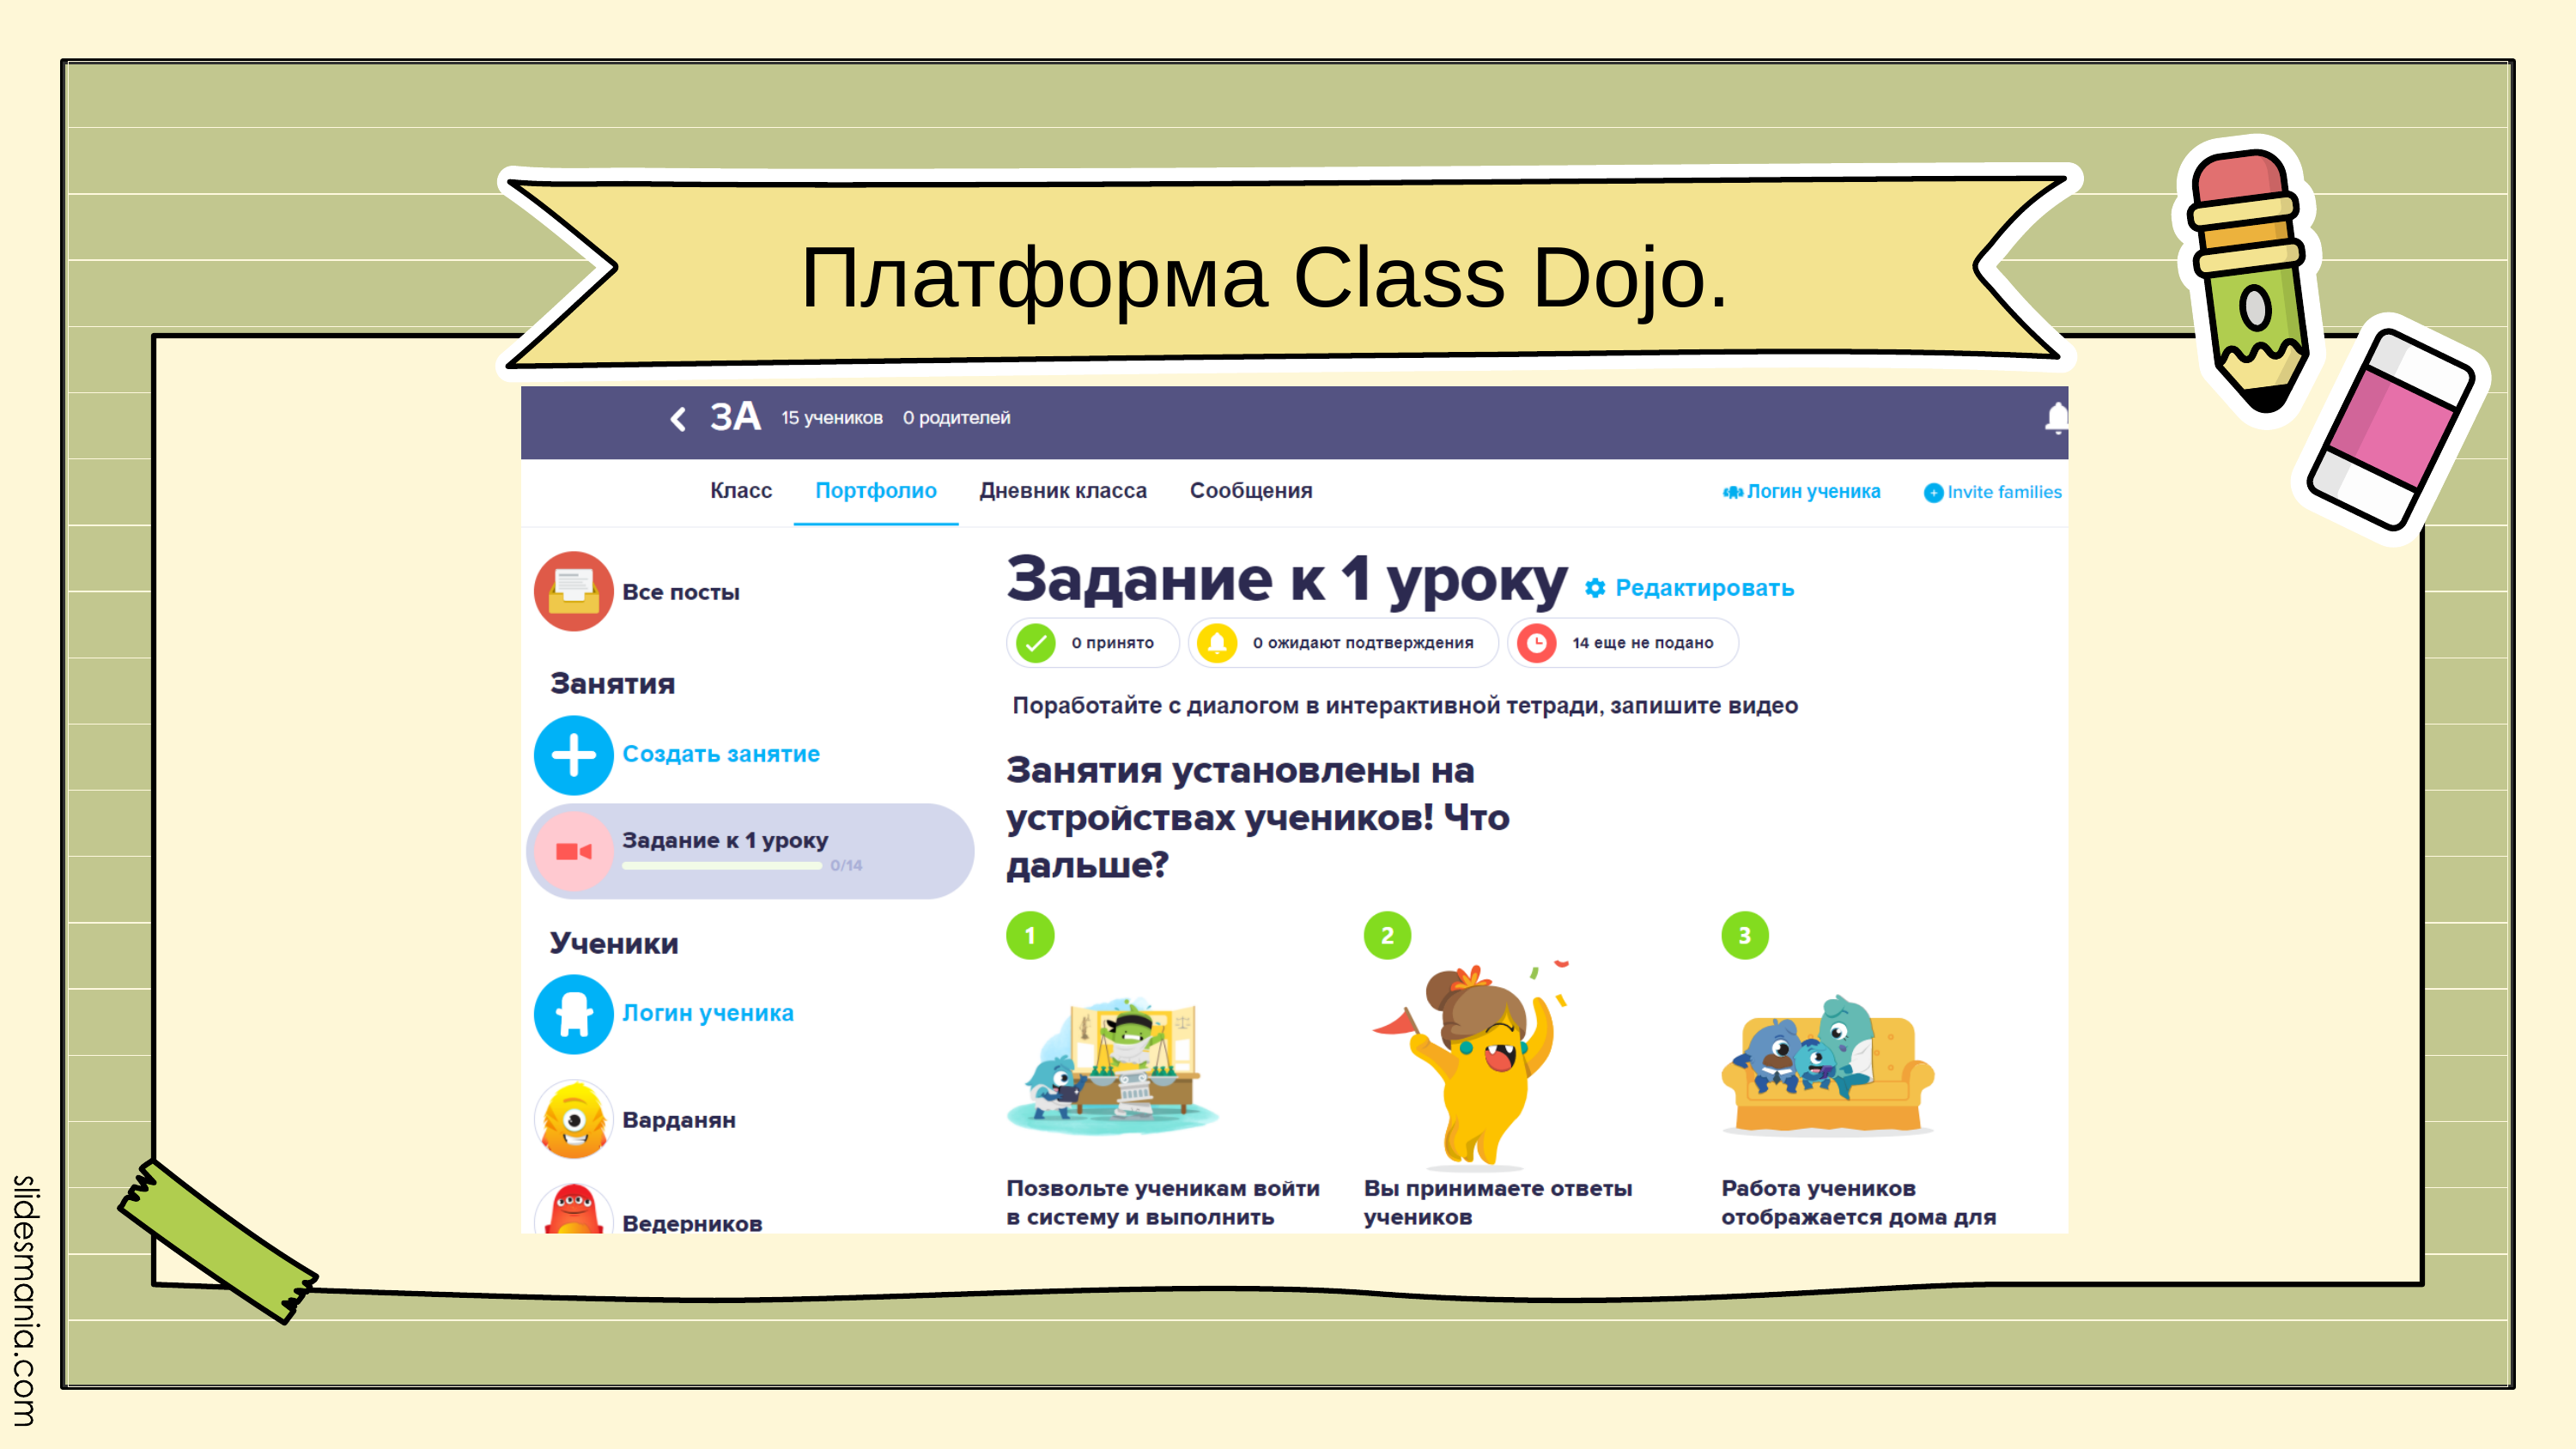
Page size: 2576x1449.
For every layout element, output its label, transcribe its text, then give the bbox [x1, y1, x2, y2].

text_box [1991, 178, 2069, 248]
text_box [507, 317, 563, 367]
text_box [1991, 285, 2062, 357]
text_box [1991, 178, 2065, 244]
text_box Платформа Class Dojo. [563, 157, 1991, 385]
text_box [1991, 289, 2058, 357]
text_box [509, 181, 563, 223]
picture [521, 386, 2069, 1234]
